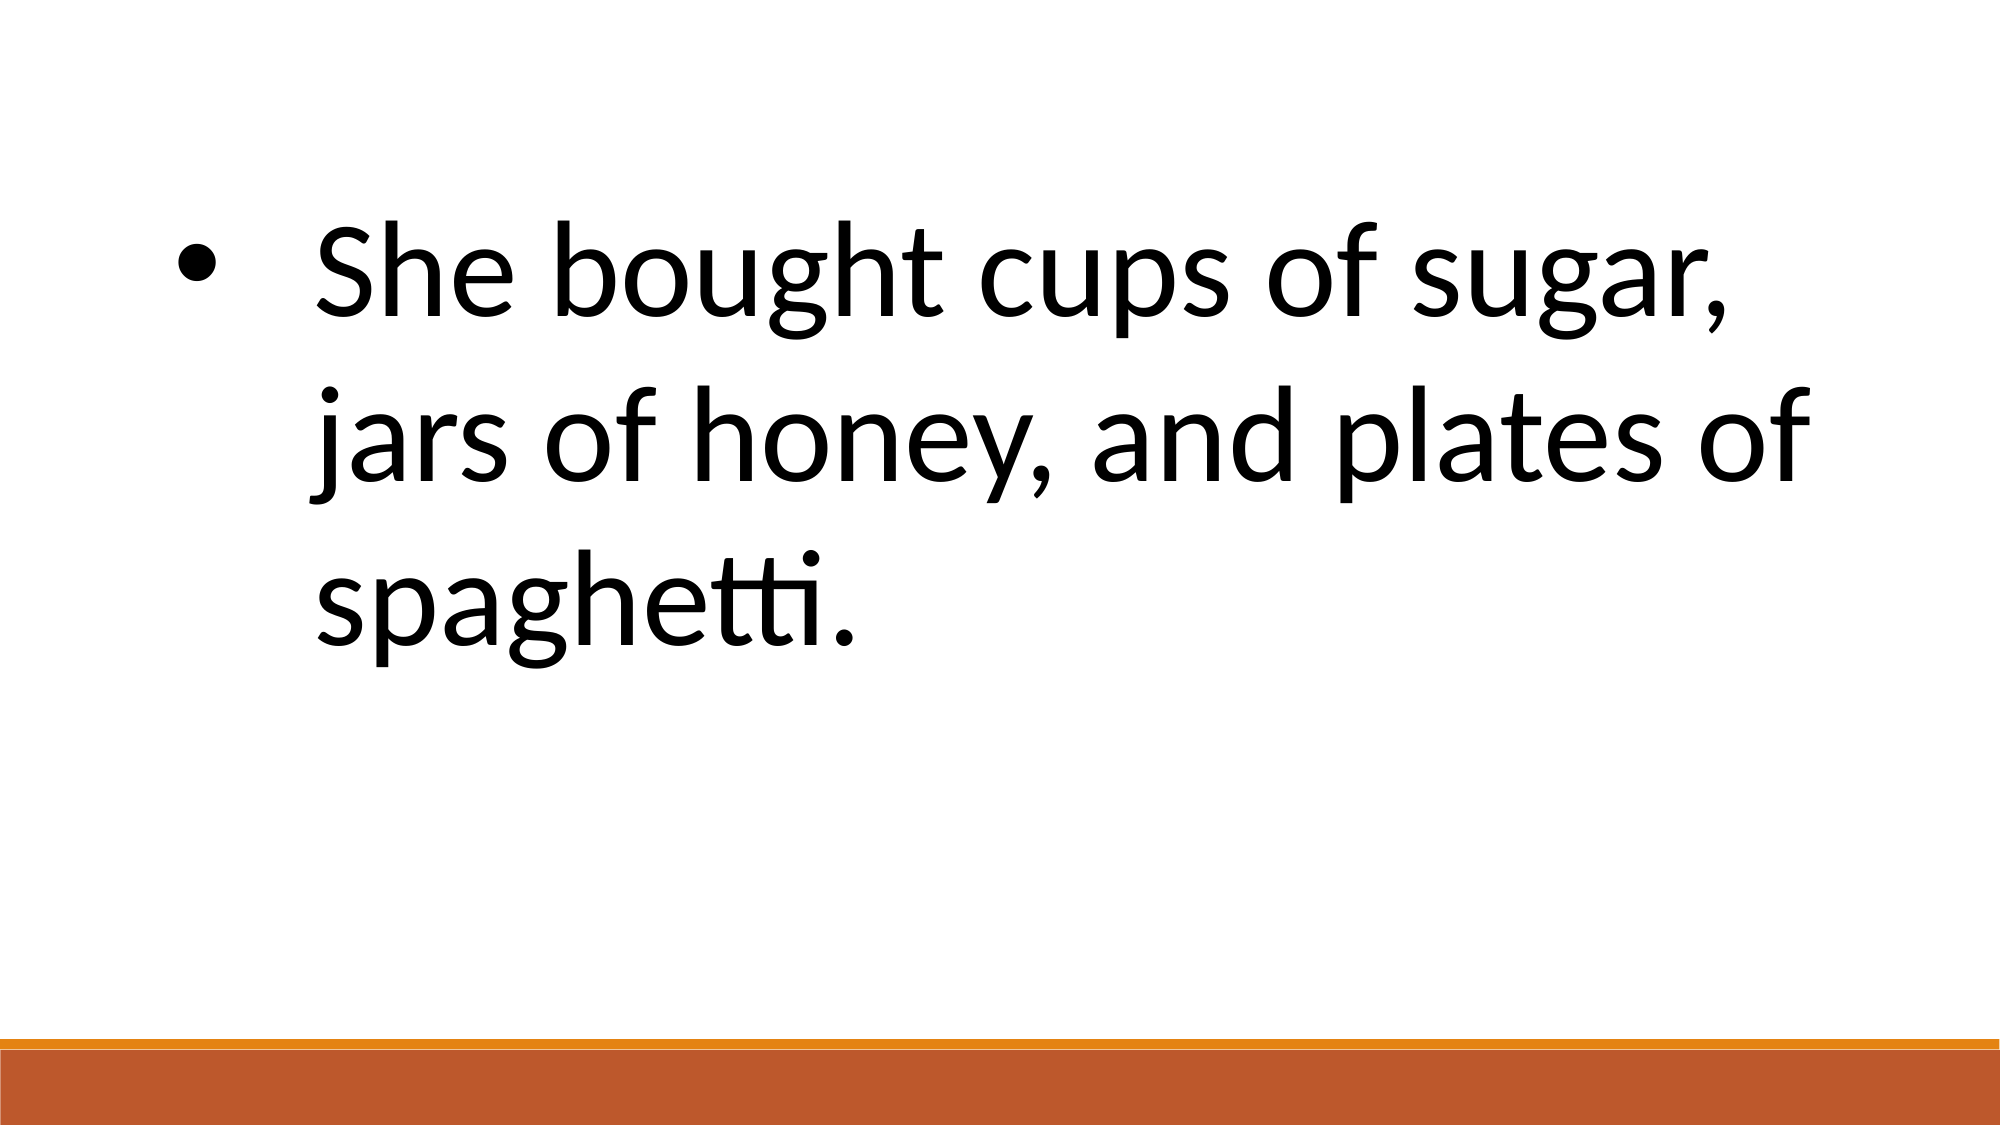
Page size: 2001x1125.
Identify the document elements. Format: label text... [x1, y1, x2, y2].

text_box She bought cups of sugar, jars of honey, and plates of spaghetti. [158, 171, 1944, 681]
